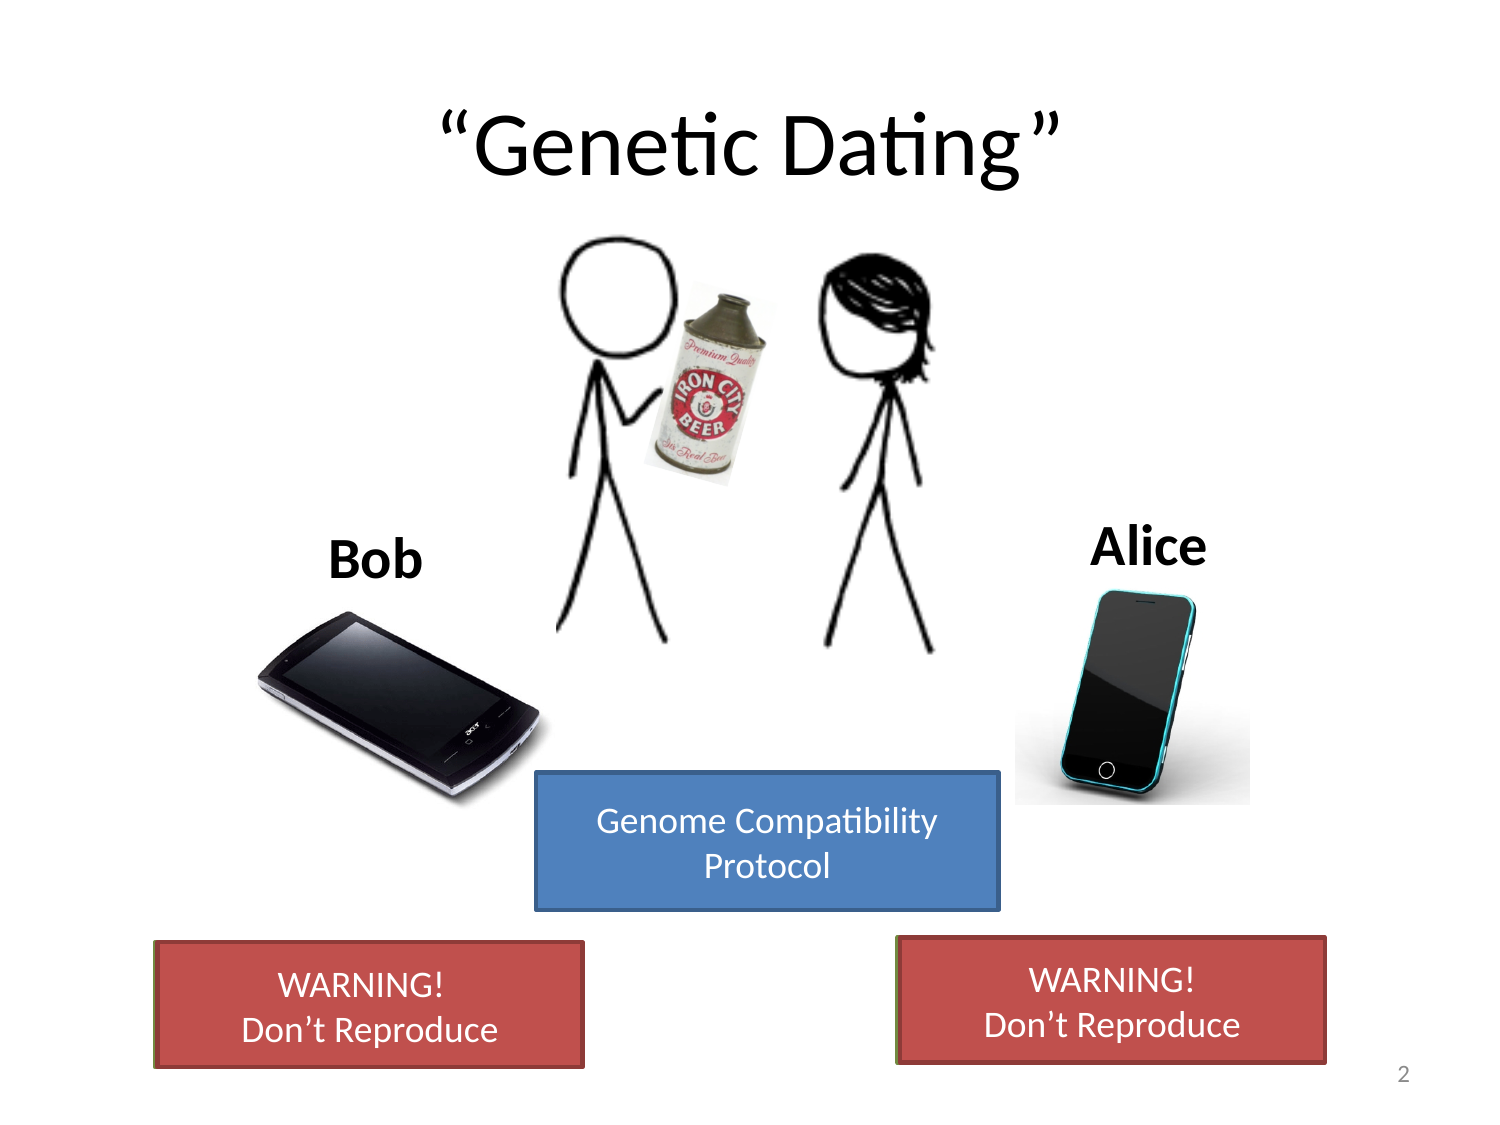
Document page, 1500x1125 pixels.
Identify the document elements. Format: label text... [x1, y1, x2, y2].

picture [1015, 587, 1251, 805]
text_box Alice [1075, 500, 1224, 585]
picture [249, 217, 952, 815]
text_box WARNING! Don’t Reproduce [898, 935, 1327, 1065]
text_box Genome Compatibility Protocol [534, 770, 1001, 912]
slide_number 2 [1074, 1042, 1425, 1103]
text_box WARNING! Don’t Reproduce [155, 940, 585, 1069]
text_box Bob [313, 512, 439, 598]
title “Genetic Dating” [75, 45, 1425, 233]
